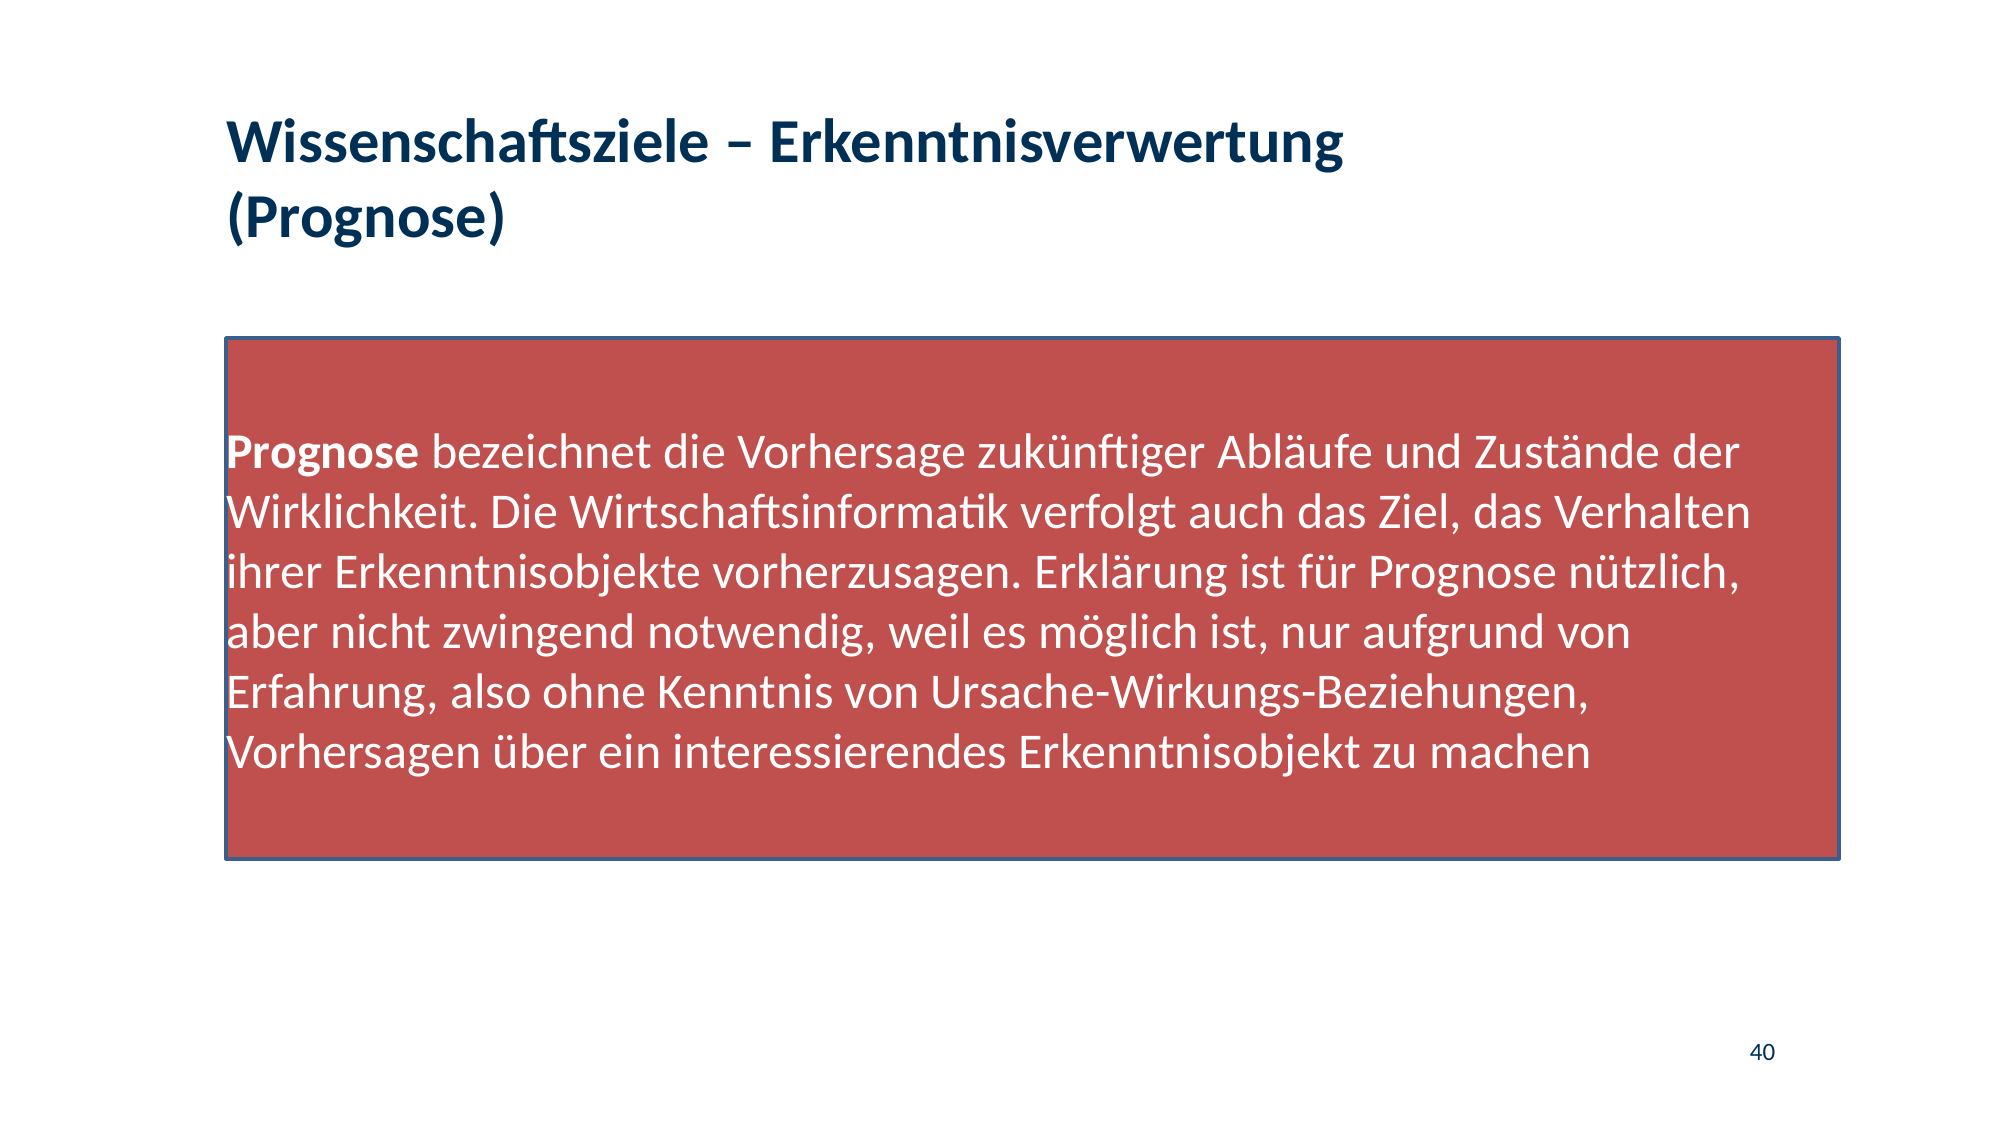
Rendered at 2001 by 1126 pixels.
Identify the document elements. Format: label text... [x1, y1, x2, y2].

title Wissenschaftsziele – Erkenntnisverwertung (Prognose) [226, 100, 1450, 306]
slide_number 40 [1544, 1035, 1776, 1066]
list Prognose bezeichnet die Vorhersage zukünftiger Abläufe und Zustände der Wirklichkeit. Die Wirtschaftsinformatik verfolgt auch das Ziel, das Verhalten ihrer Erkenntnisobjekte vorherzusagen. Erklärung ist für Prognose nützlich, aber nicht zwingend notwendig, weil es möglich ist, nur aufgrund von Erfahrung, also ohne Kenntnis von Ursache-Wirkungs-Beziehungen, Vorhersagen über ein interessierendes Erkenntnisobjekt zu machen [224, 336, 1841, 861]
